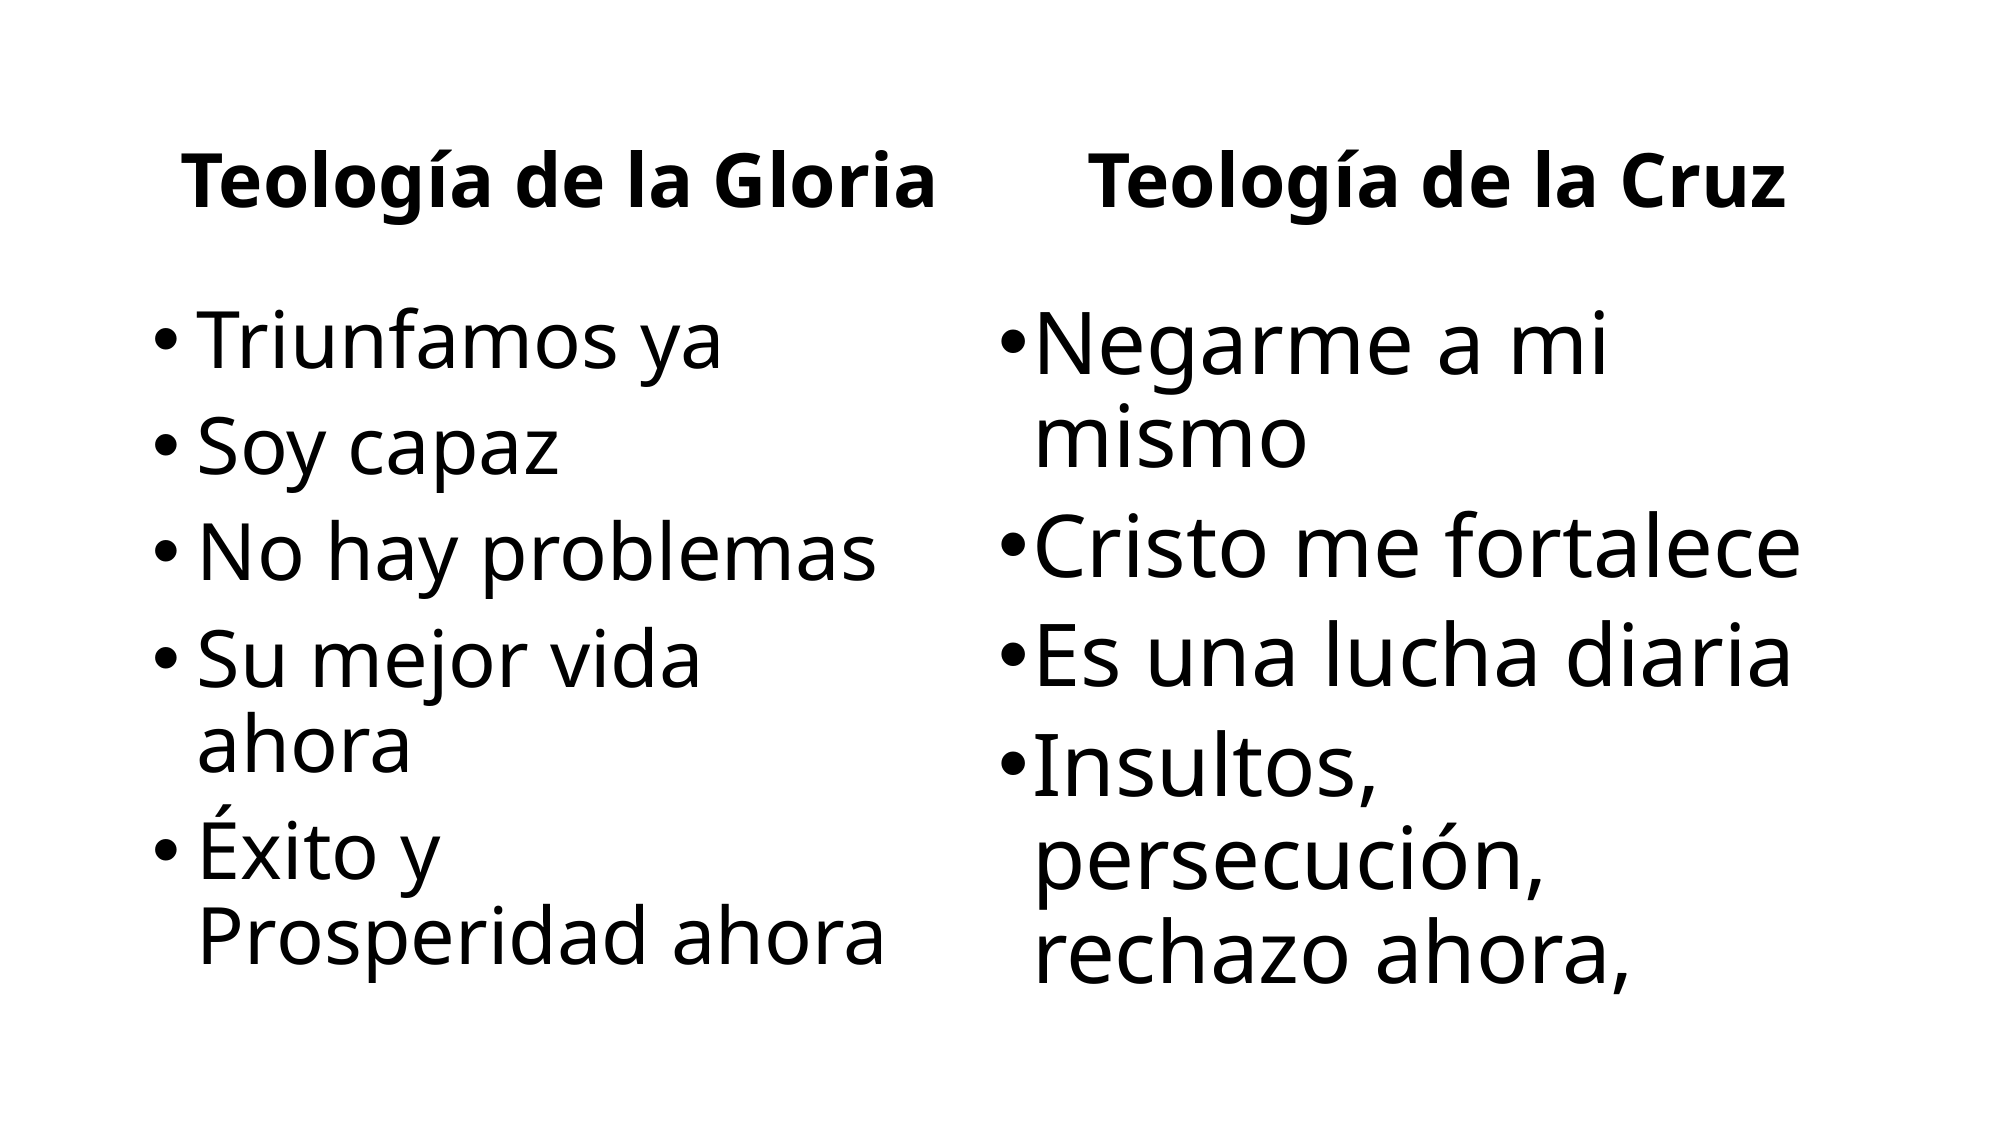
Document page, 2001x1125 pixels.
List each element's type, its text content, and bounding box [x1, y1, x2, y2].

list Triunfamos ya Soy capaz No hay problemas Su mejor vida ahora Éxito y Prosperidad ahora [137, 292, 908, 1016]
list Teología de la Cruz [1012, 59, 1863, 231]
list Negarme a mi mismo Cristo me fortalece Es una lucha diaria Insultos, persecución, rechazo ahora, [983, 292, 1863, 1016]
list Teología de la Gloria [137, 62, 984, 231]
